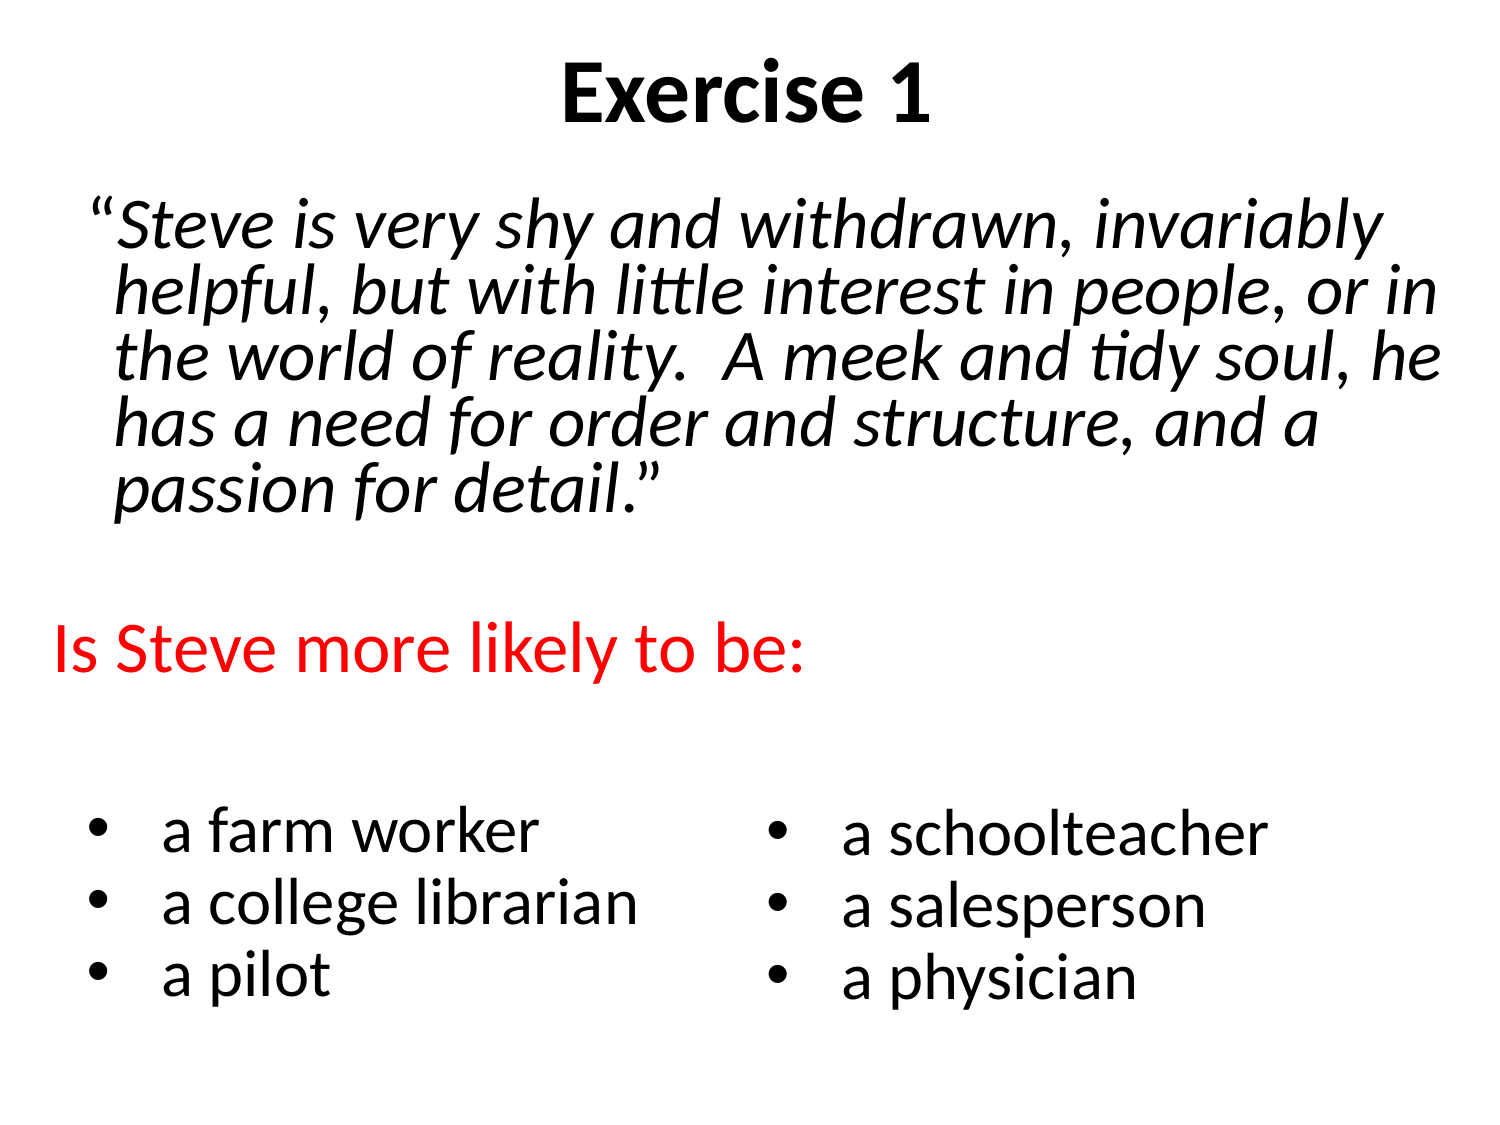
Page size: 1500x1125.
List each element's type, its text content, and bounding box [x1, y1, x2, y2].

text_box a farm worker a college librarian a pilot [71, 787, 672, 1098]
title Exercise 1 [71, 3, 1422, 187]
list “Steve is very shy and withdrawn, invariably helpful, but with little interest in people, or in the world of reality. A meek and tidy soul, he has a need for order and structure, and a passion for detail.” Is Steve more likely to be: [37, 187, 1463, 713]
text_box a schoolteacher a salesperson a physician [751, 790, 1364, 1021]
